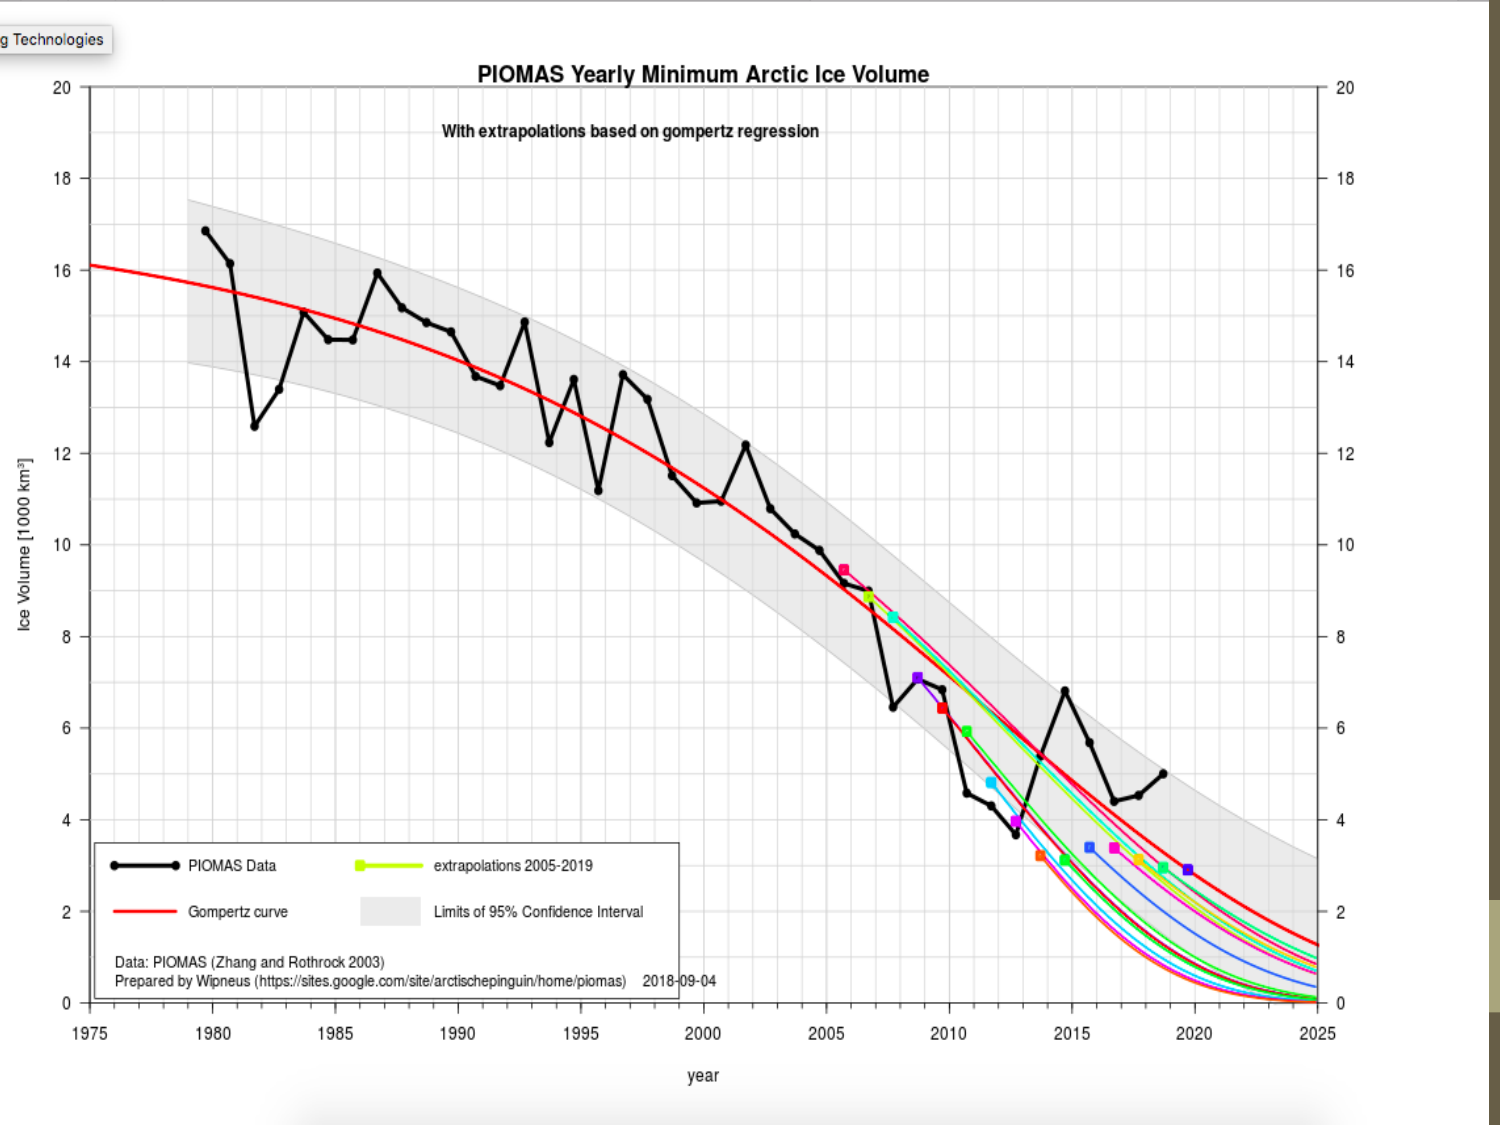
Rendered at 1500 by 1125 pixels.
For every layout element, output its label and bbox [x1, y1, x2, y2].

list [0, 0, 1500, 1125]
